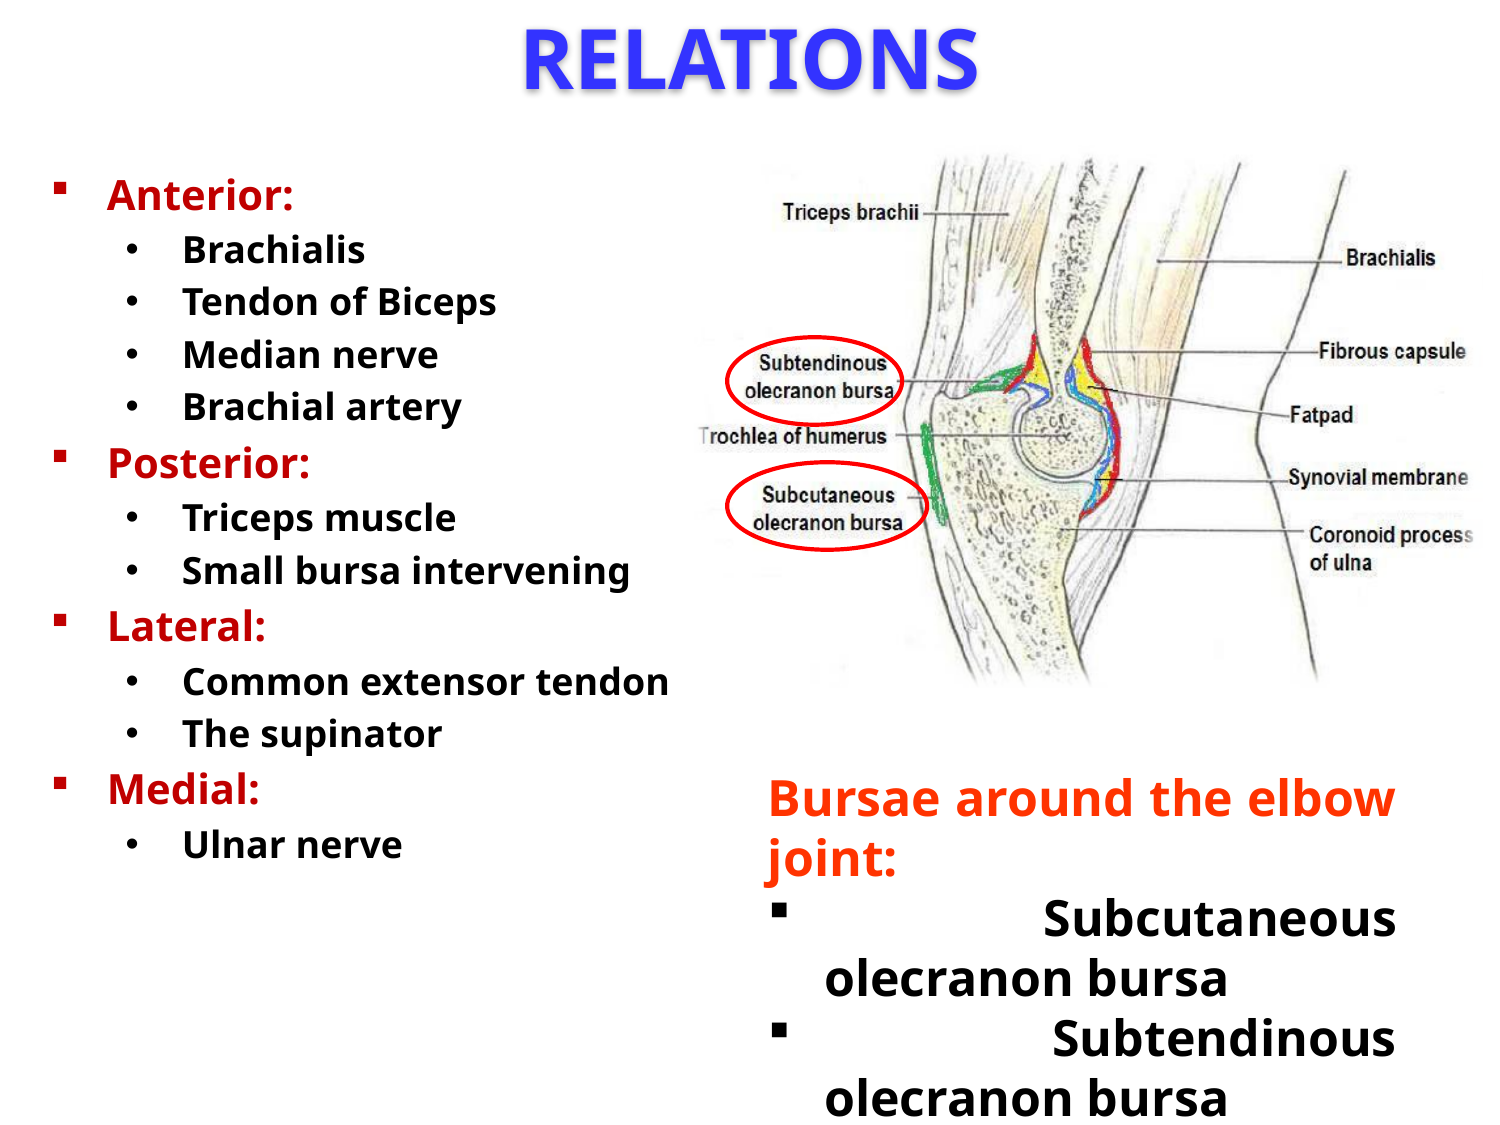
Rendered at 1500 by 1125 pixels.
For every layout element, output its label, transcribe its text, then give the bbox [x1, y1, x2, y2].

picture [689, 136, 1483, 688]
list Anterior: Brachialis Tendon of Biceps Median nerve Brachial artery Posterior: Triceps muscle Small bursa intervening Lateral: Common extensor tendon The supinator Medial: Ulnar nerve [16, 159, 705, 978]
text_box Bursae around the elbow joint: Subcutaneous olecranon bursa Subtendinous olecranon bursa [753, 758, 1412, 1125]
title RELATIONS [0, 11, 1500, 114]
